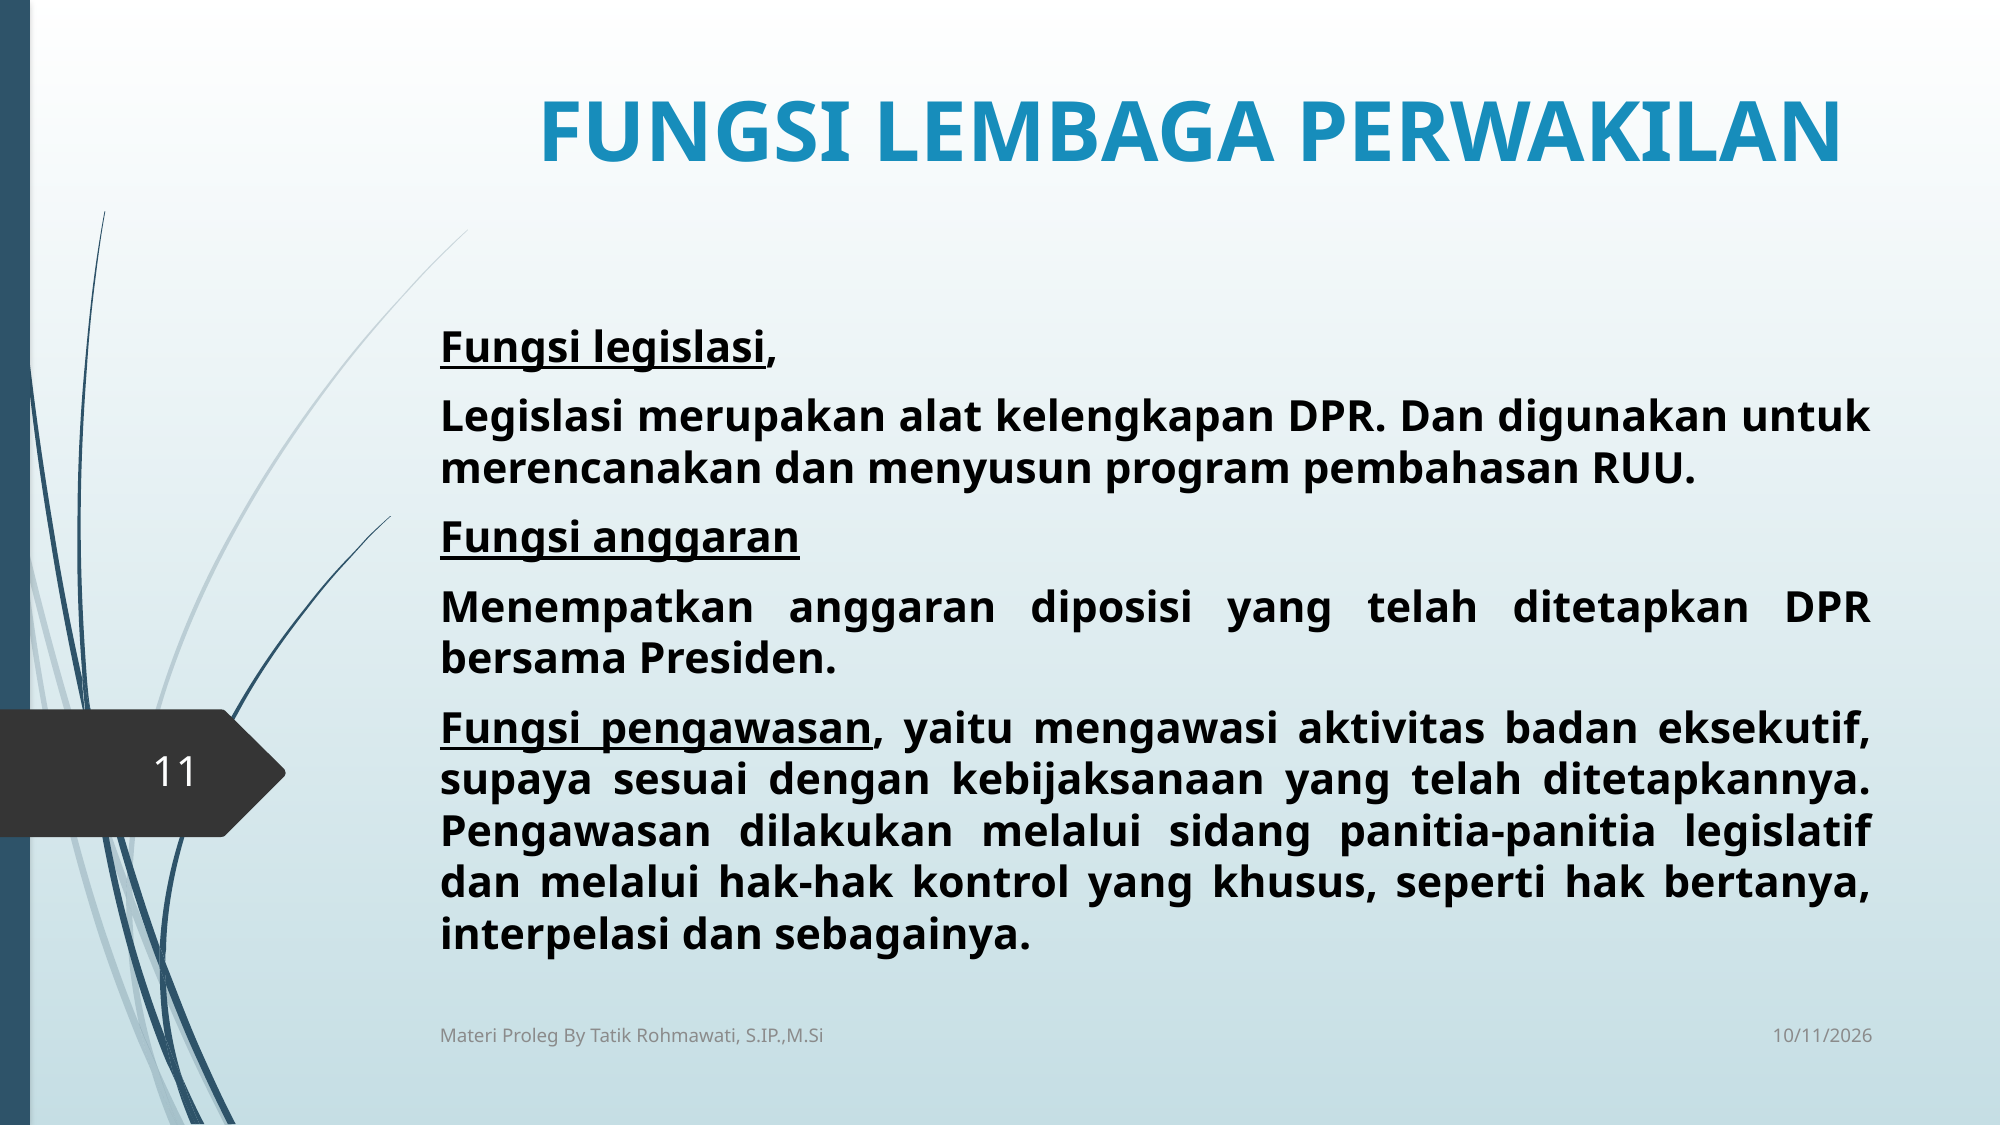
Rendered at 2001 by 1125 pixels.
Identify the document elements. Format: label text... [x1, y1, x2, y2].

subtitle Fungsi legislasi, Legislasi merupakan alat kelengkapan DPR. Dan digunakan untuk merencanakan dan menyusun program pembahasan RUU. Fungsi anggaran Menempatkan anggaran diposisi yang telah ditetapkan DPR bersama Presiden. Fungsi pengawasan, yaitu mengawasi aktivitas badan eksekutif, supaya sesuai dengan kebijaksanaan yang telah ditetapkannya. Pengawasan dilakukan melalui sidang panitia-panitia legislatif dan melalui hak-hak kontrol yang khusus, seperti hak bertanya, interpelasi dan sebagainya. [424, 311, 1888, 969]
title FUNGSI LEMBAGA PERWAKILAN [460, 25, 1923, 186]
slide_number 11 [87, 743, 216, 803]
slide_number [1699, 1005, 1888, 1067]
footer Materi Proleg By Tatik Rohmawati, S.IP.,M.Si [424, 1006, 1675, 1067]
